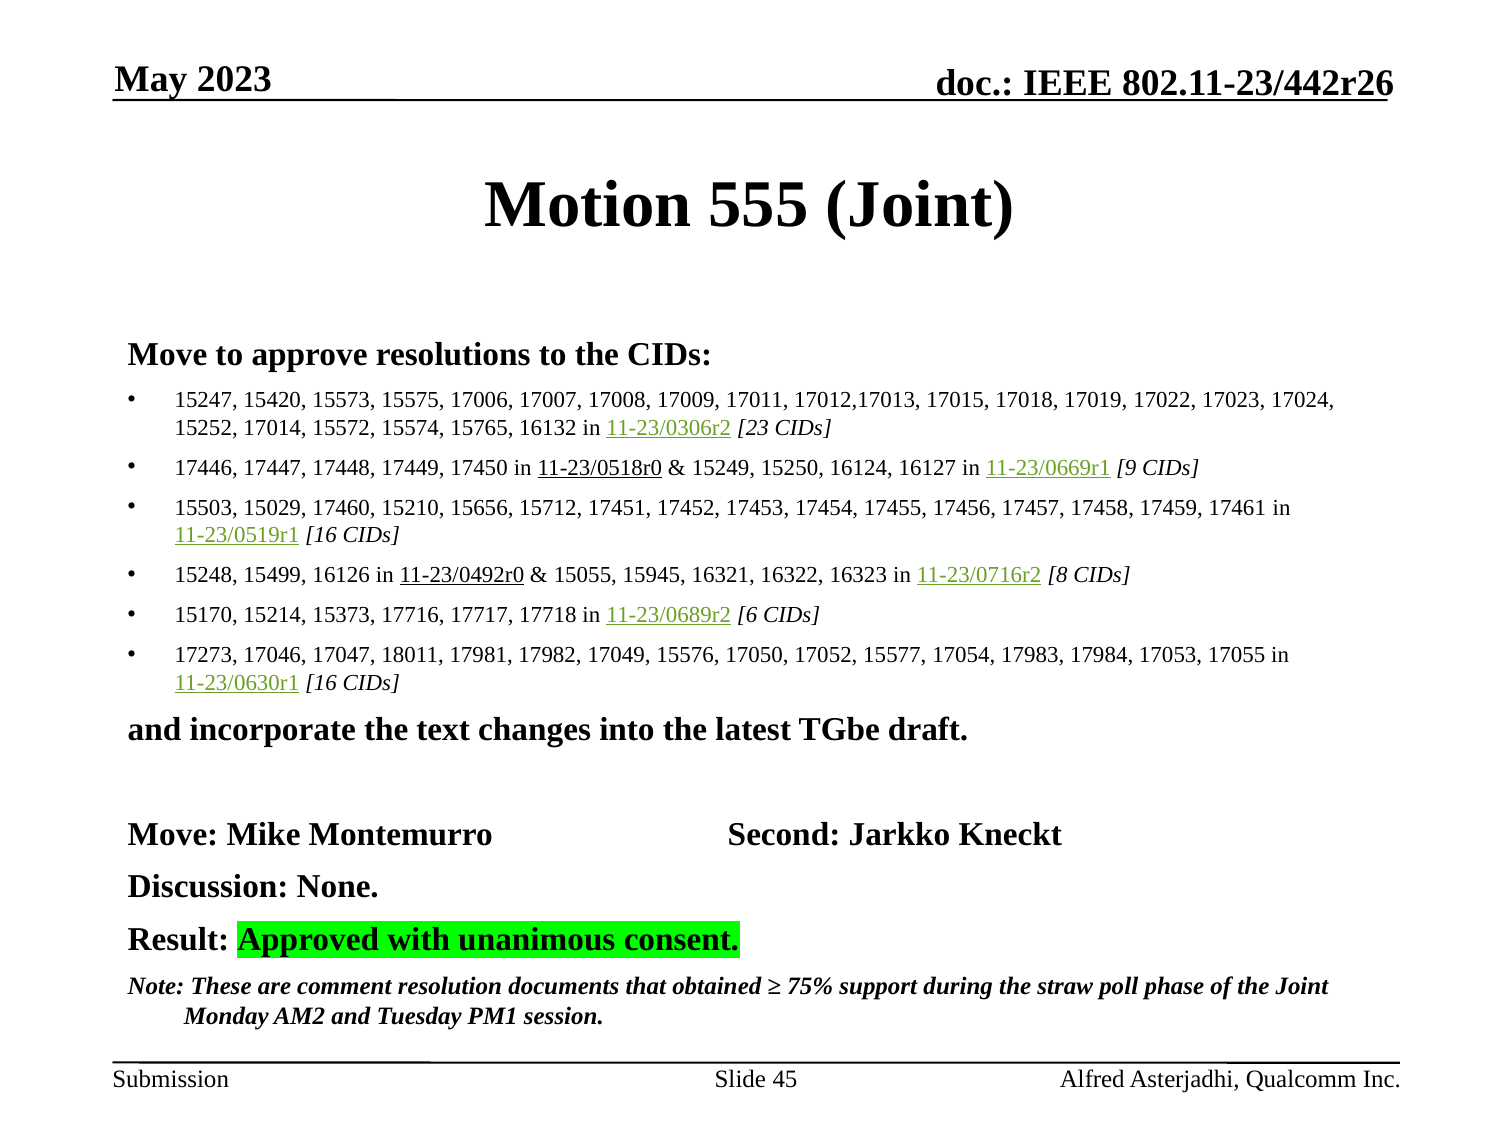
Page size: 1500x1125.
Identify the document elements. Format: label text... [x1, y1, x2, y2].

footer Alfred Asterjadhi, Qualcomm Inc. [878, 1061, 1402, 1093]
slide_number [114, 54, 423, 100]
title Motion 555 (Joint) [112, 112, 1388, 288]
list Move to approve resolutions to the CIDs: 15247, 15420, 15573, 15575, 17006, 17007, 17008, 17009, 17011, 17012,17013, 17015, 17018, 17019, 17022, 17023, 17024, 15252, 17014, 15572, 15574, 15765, 16132 in 11-23/0306r2 [23 CIDs] 17446, 17447, 17448, 17449, 17450 in 11-23/0518r0 & 15249, 15250, 16124, 16127 in 11-23/0669r1 [9 CIDs] 15503, 15029, 17460, 15210, 15656, 15712, 17451, 17452, 17453, 17454, 17455, 17456, 17457, 17458, 17459, 17461 in 11-23/0519r1 [16 CIDs] 15248, 15499, 16126 in 11-23/0492r0 & 15055, 15945, 16321, 16322, 16323 in 11-23/0716r2 [8 CIDs] 15170, 15214, 15373, 17716, 17717, 17718 in 11-23/0689r2 [6 CIDs] 17273, 17046, 17047, 18011, 17981, 17982, 17049, 15576, 17050, 17052, 15577, 17054, 17983, 17984, 17053, 17055 in 11-23/0630r1 [16 CIDs] and incorporate the text changes into the latest TGbe draft. Move: Mike Montemurro Second: Jarkko Kneckt Discussion: None. Result: Approved with unanimous consent. Note: These are comment resolution documents that obtained ≥ 75% support during the straw poll phase of the Joint Monday AM2 and Tuesday PM1 session. [112, 324, 1388, 1063]
slide_number Slide 45 [712, 1061, 800, 1123]
